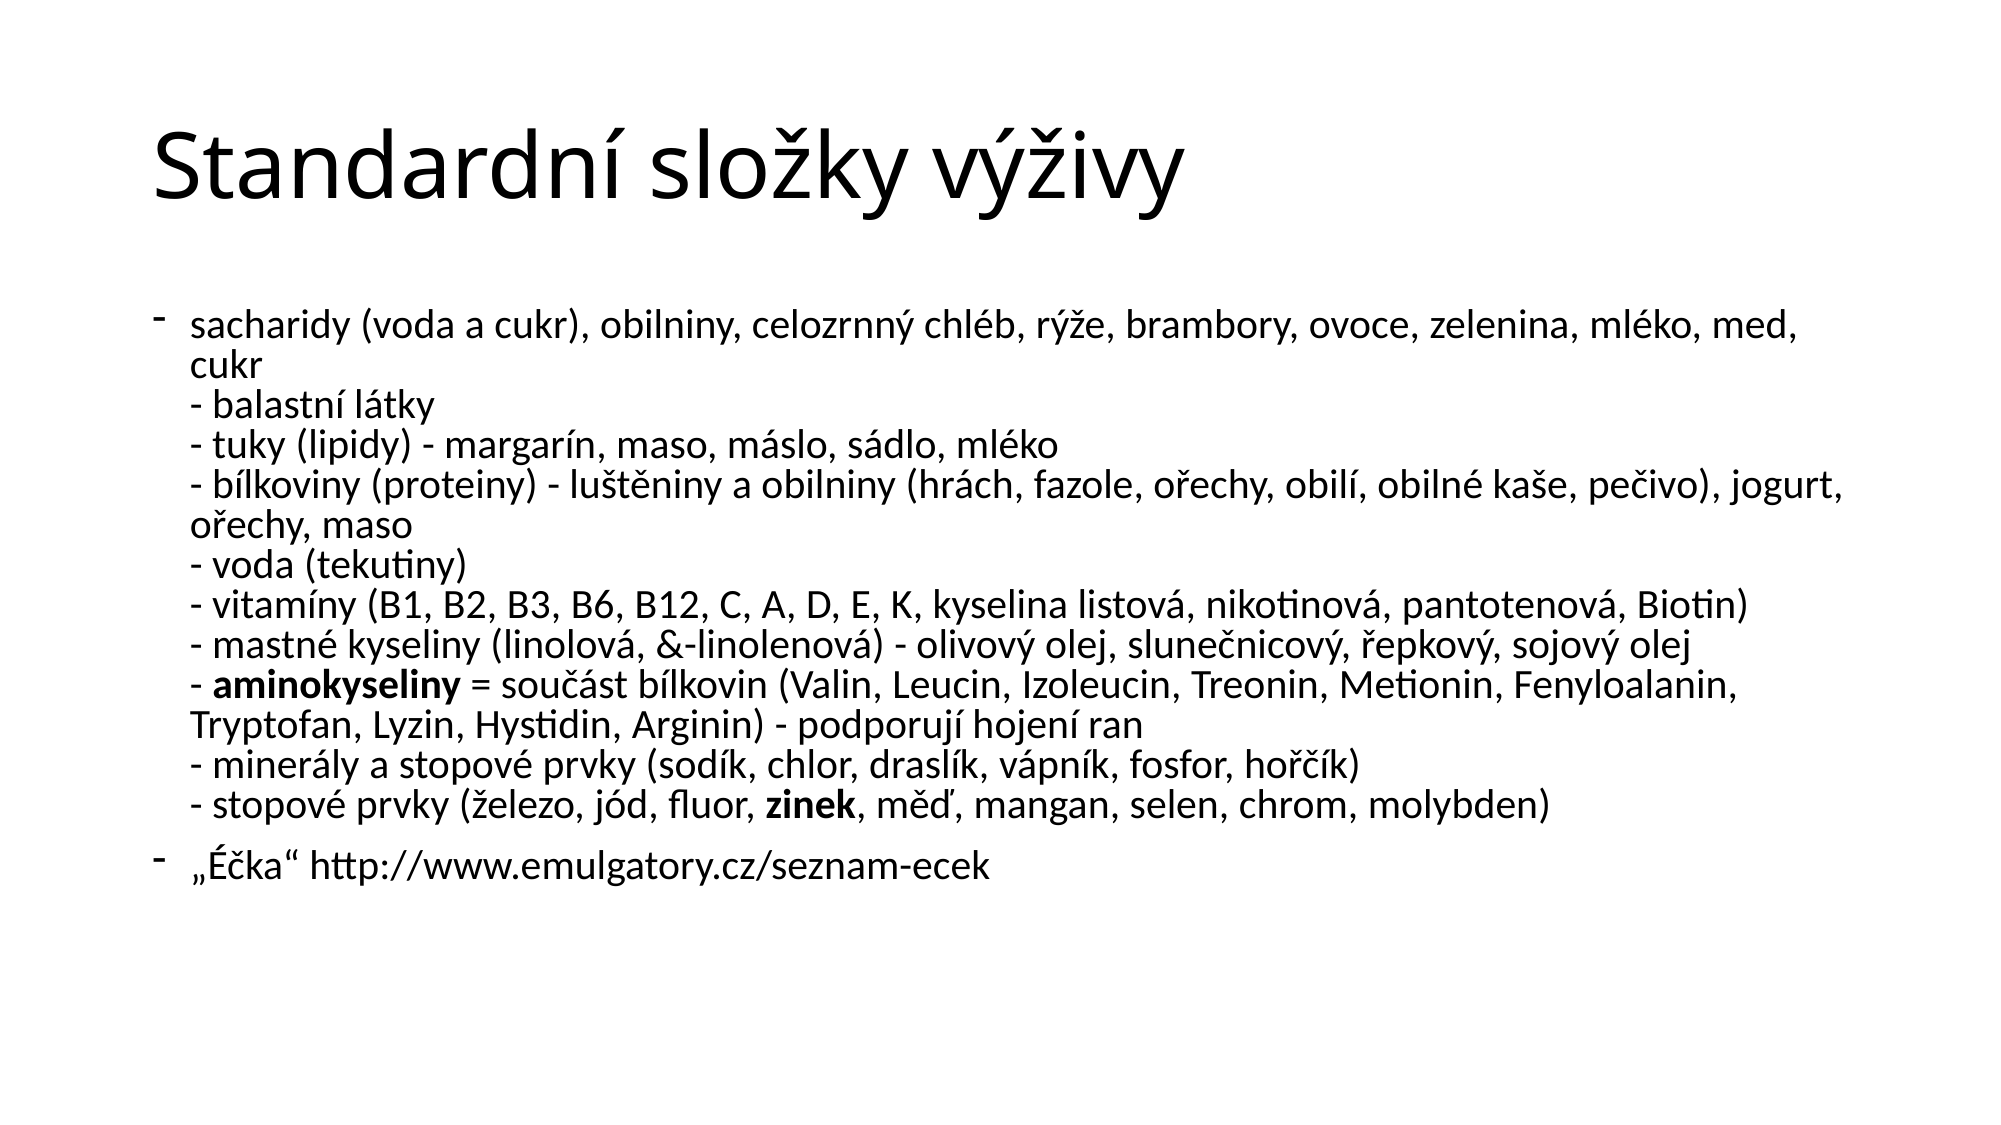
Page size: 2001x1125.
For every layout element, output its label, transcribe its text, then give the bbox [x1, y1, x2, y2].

list sacharidy (voda a cukr), obilniny, celozrnný chléb, rýže, brambory, ovoce, zelenina, mléko, med, cukr - balastní látky - tuky (lipidy) - margarín, maso, máslo, sádlo, mléko - bílkoviny (proteiny) - luštěniny a obilniny (hrách, fazole, ořechy, obilí, obilné kaše, pečivo), jogurt, ořechy, maso - voda (tekutiny) - vitamíny (B1, B2, B3, B6, B12, C, A, D, E, K, kyselina listová, nikotinová, pantotenová, Biotin) - mastné kyseliny (linolová, &-linolenová) - olivový olej, slunečnicový, řepkový, sojový olej - aminokyseliny = součást bílkovin (Valin, Leucin, Izoleucin, Treonin, Metionin, Fenyloalanin, Tryptofan, Lyzin, Hystidin, Arginin) - podporují hojení ran - minerály a stopové prvky (sodík, chlor, draslík, vápník, fosfor, hořčík) - stopové prvky (železo, jód, fluor, zinek, měď, mangan, selen, chrom, molybden) „Éčka“ http://www.emulgatory.cz/seznam-ecek [137, 299, 1863, 1014]
title Standardní složky výživy [137, 59, 1863, 278]
